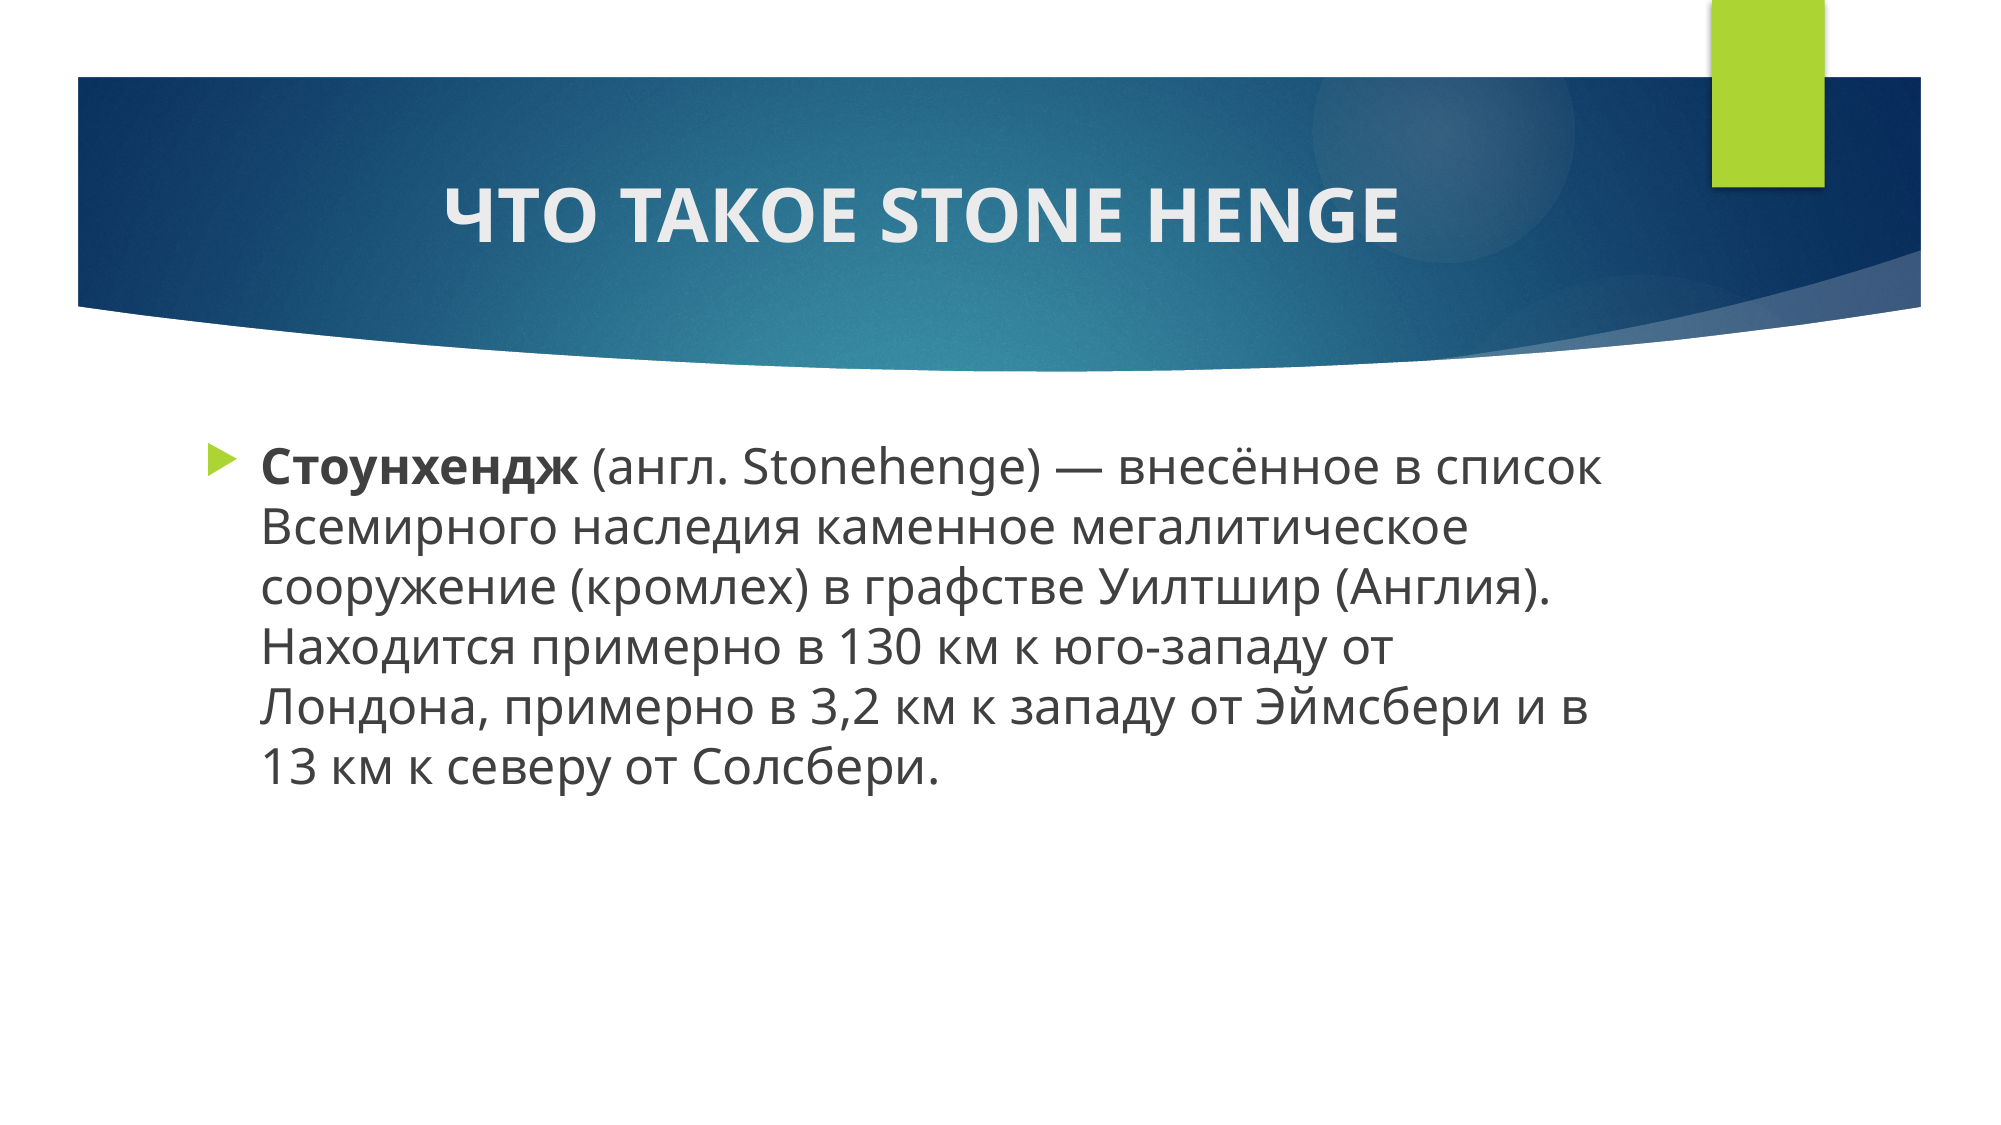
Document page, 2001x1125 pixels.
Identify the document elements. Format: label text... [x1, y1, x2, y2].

title ЧТО ТАКОЕ STONE HENGE [428, 155, 1866, 271]
list Стоунхендж (англ. Stonehenge) — внесённое в список Всемирного наследия каменное мегалитическое сооружение (кромлех) в графстве Уилтшир (Англия). Находится примерно в 130 км к юго-западу от Лондона, примерно в 3,2 км к западу от Эймсбери и в 13 км к северу от Солсбери. [189, 427, 1627, 988]
